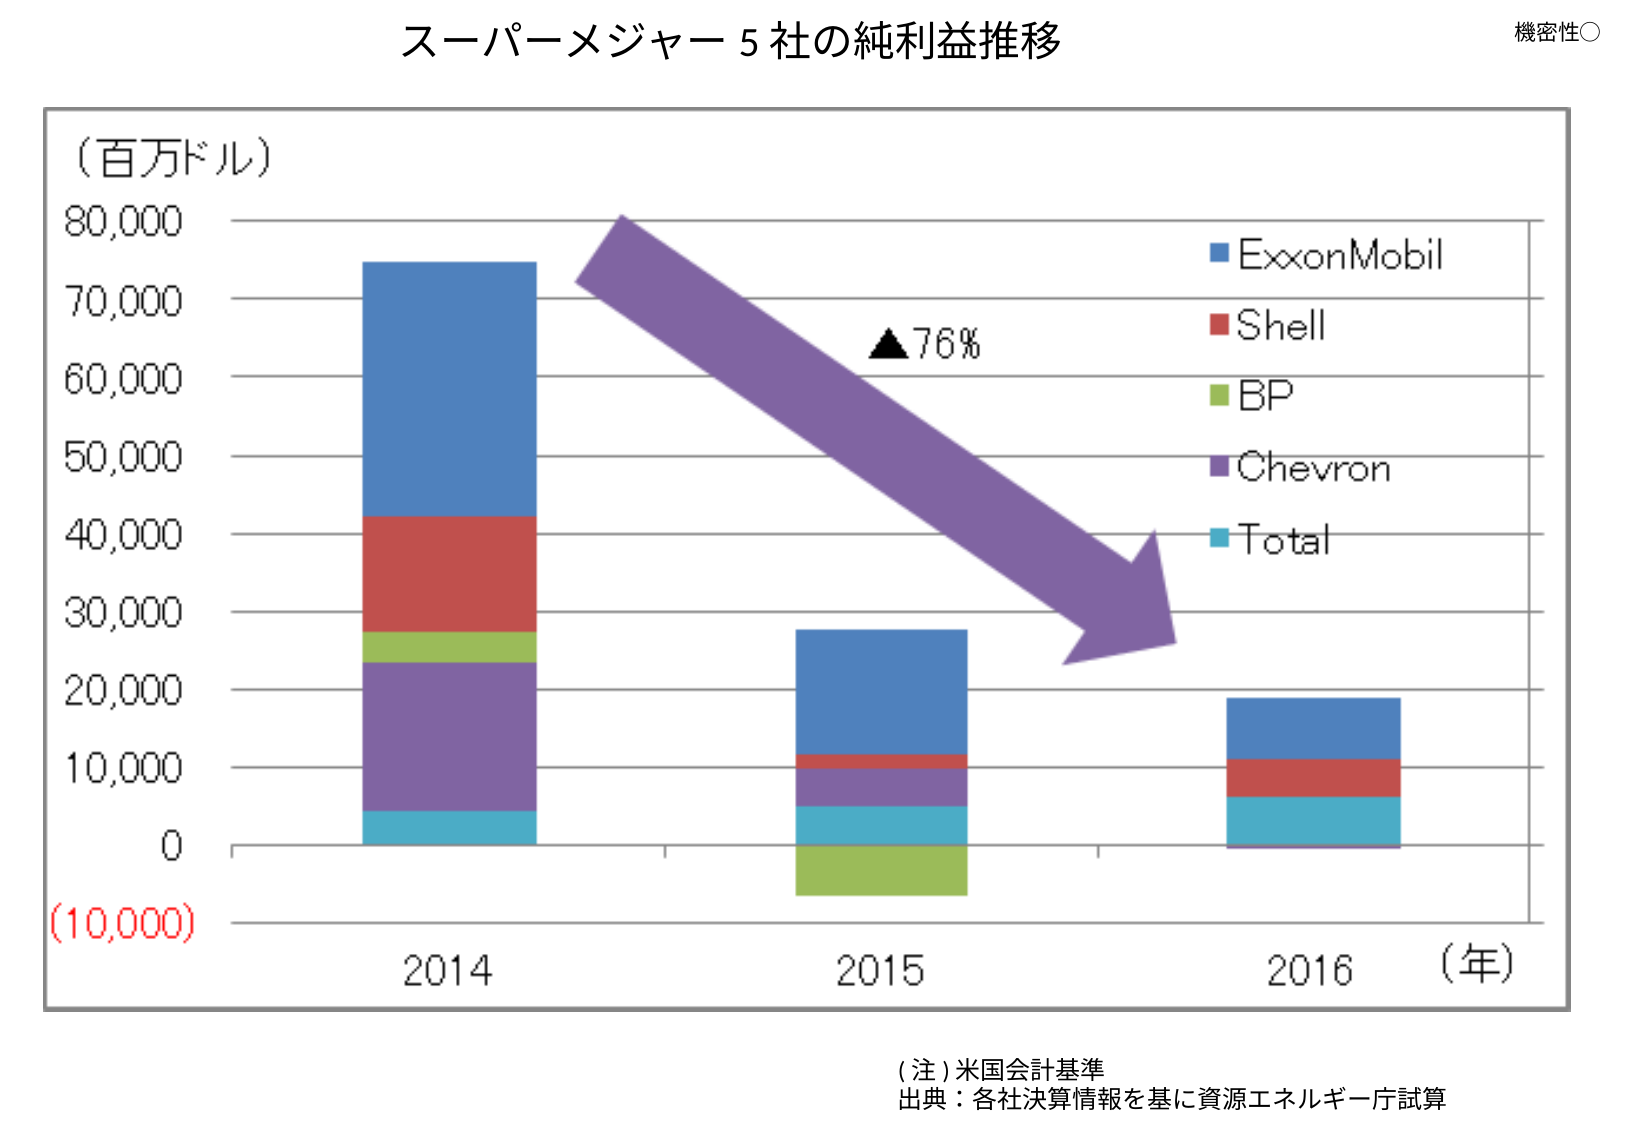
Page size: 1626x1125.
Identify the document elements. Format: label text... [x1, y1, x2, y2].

text_box スーパーメジャー5社の純利益推移 [34, 7, 1427, 73]
text_box (注)米国会計基準 出典：各社決算情報を基に資源エネルギー庁試算 [883, 1046, 1625, 1122]
picture [43, 107, 1571, 1012]
